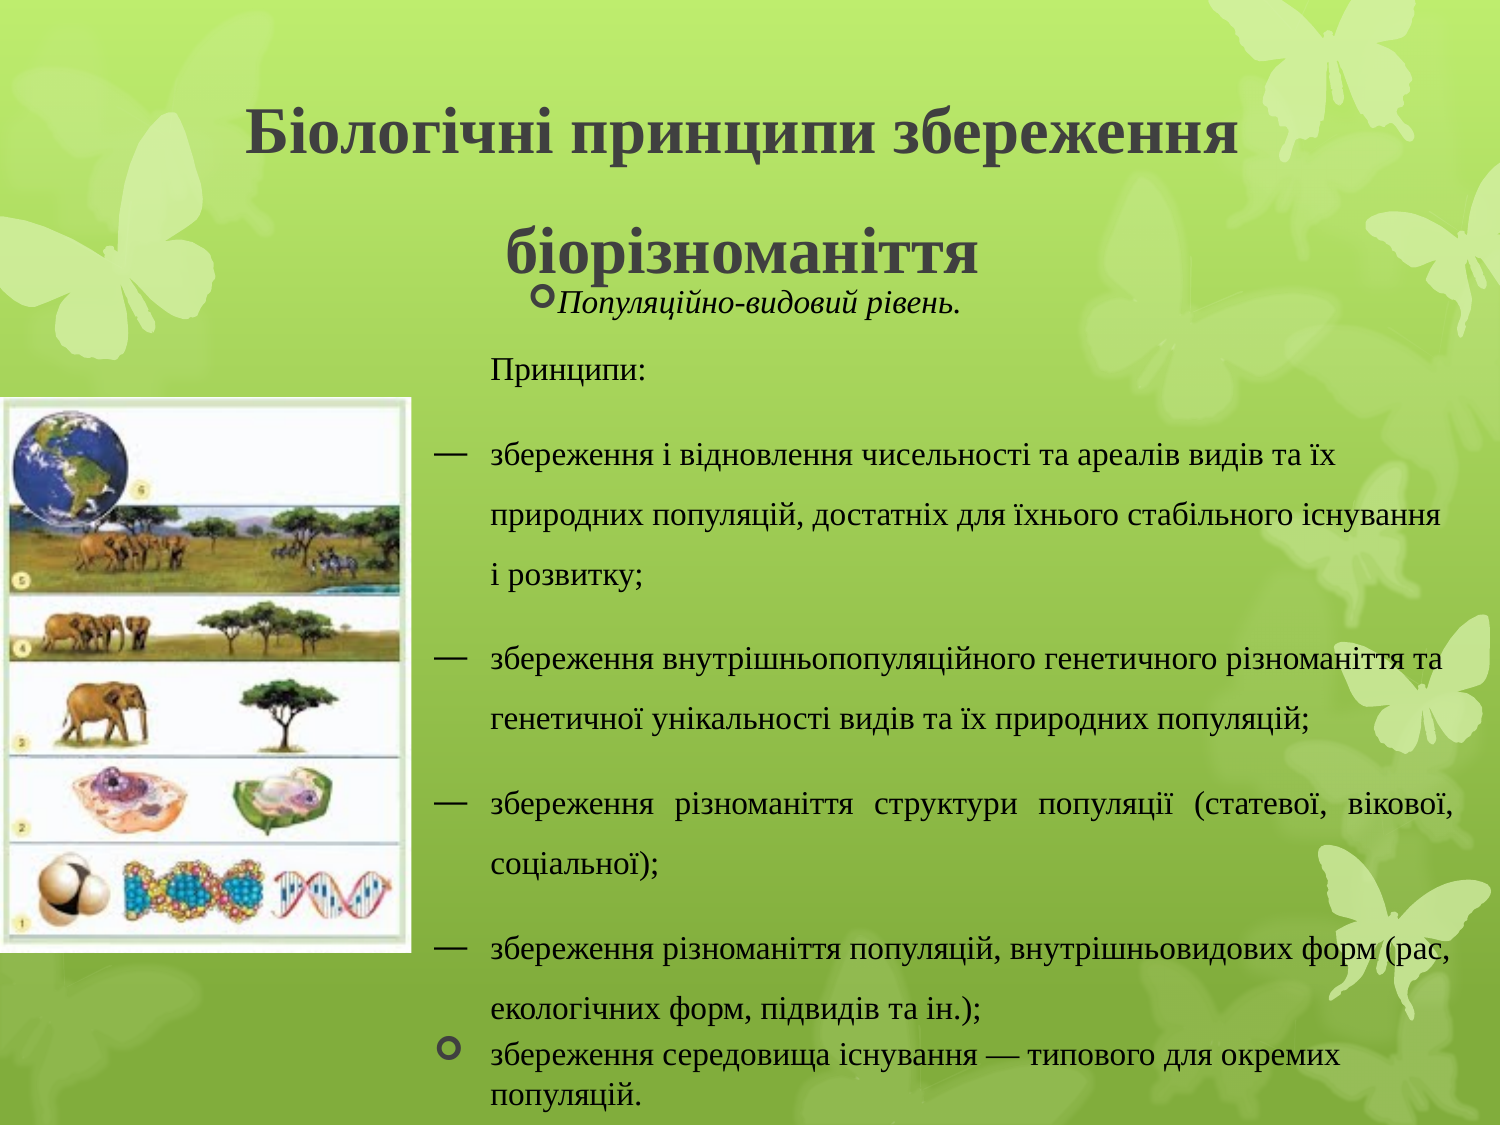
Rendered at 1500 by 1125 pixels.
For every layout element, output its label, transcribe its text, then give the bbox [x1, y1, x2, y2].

title Біологічні принципи збереження біорізноманіття [159, 66, 1329, 218]
list Популяційно-видовий рівень. Принципи: збереження і відновлення чисельності та ареалів видів та їх природних популяцій, достатніх для їхнього стабільного існування і розвитку; збереження внутрішньопопуляційного генетичного різноманіття та генетичної унікальності видів та їх природних популяцій; збереження різноманіття структури популяції (статевої, вікової, соціальної); збереження різноманіття популяцій, внутрішньовидових форм (рас, екологічних форм, підвидів та ін.); збереження середовища існування — типового для окремих популяцій. [419, 278, 1471, 1094]
picture [0, 396, 412, 953]
